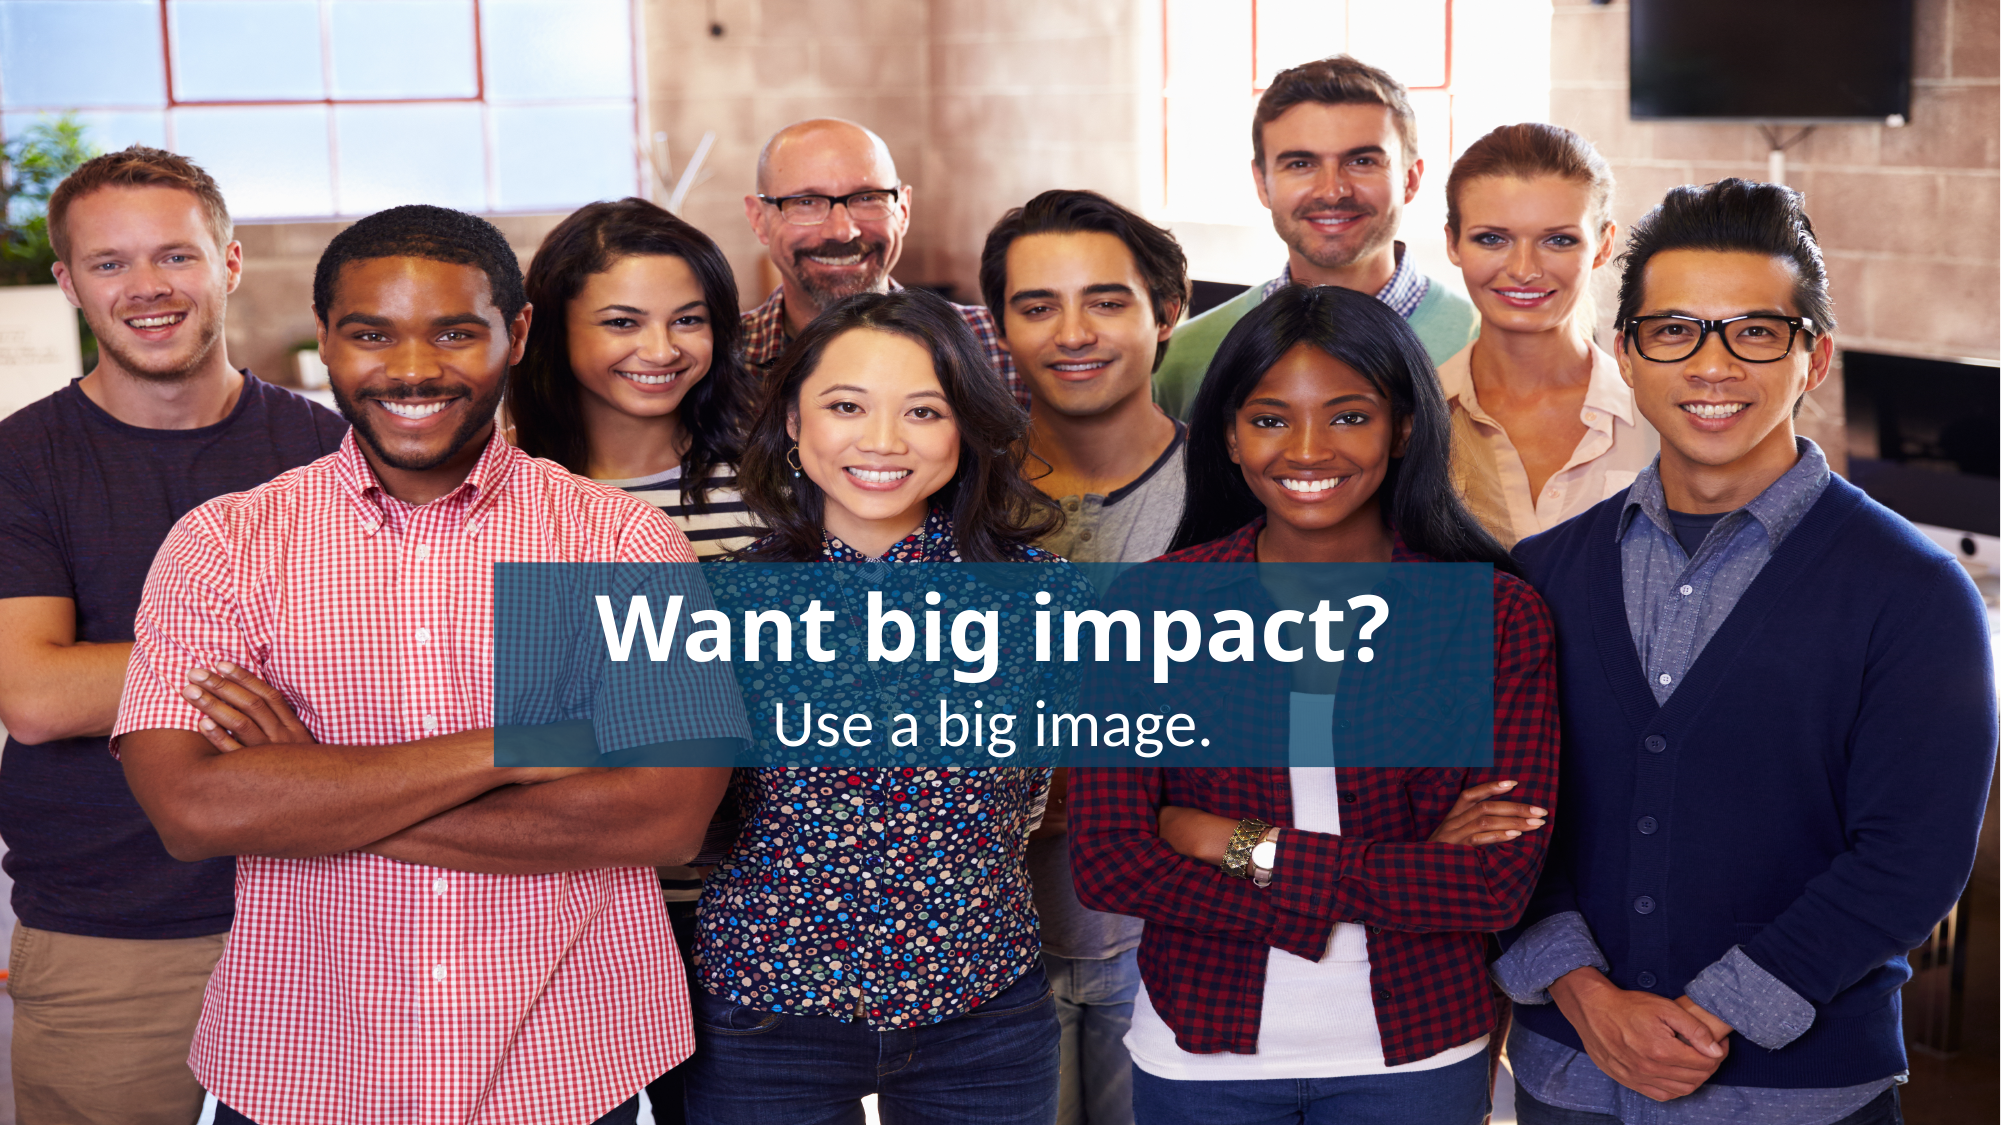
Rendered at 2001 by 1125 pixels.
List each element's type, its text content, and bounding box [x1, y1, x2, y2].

picture [0, 0, 2001, 1125]
text_box Want big impact? Use a big image. [493, 562, 1494, 768]
